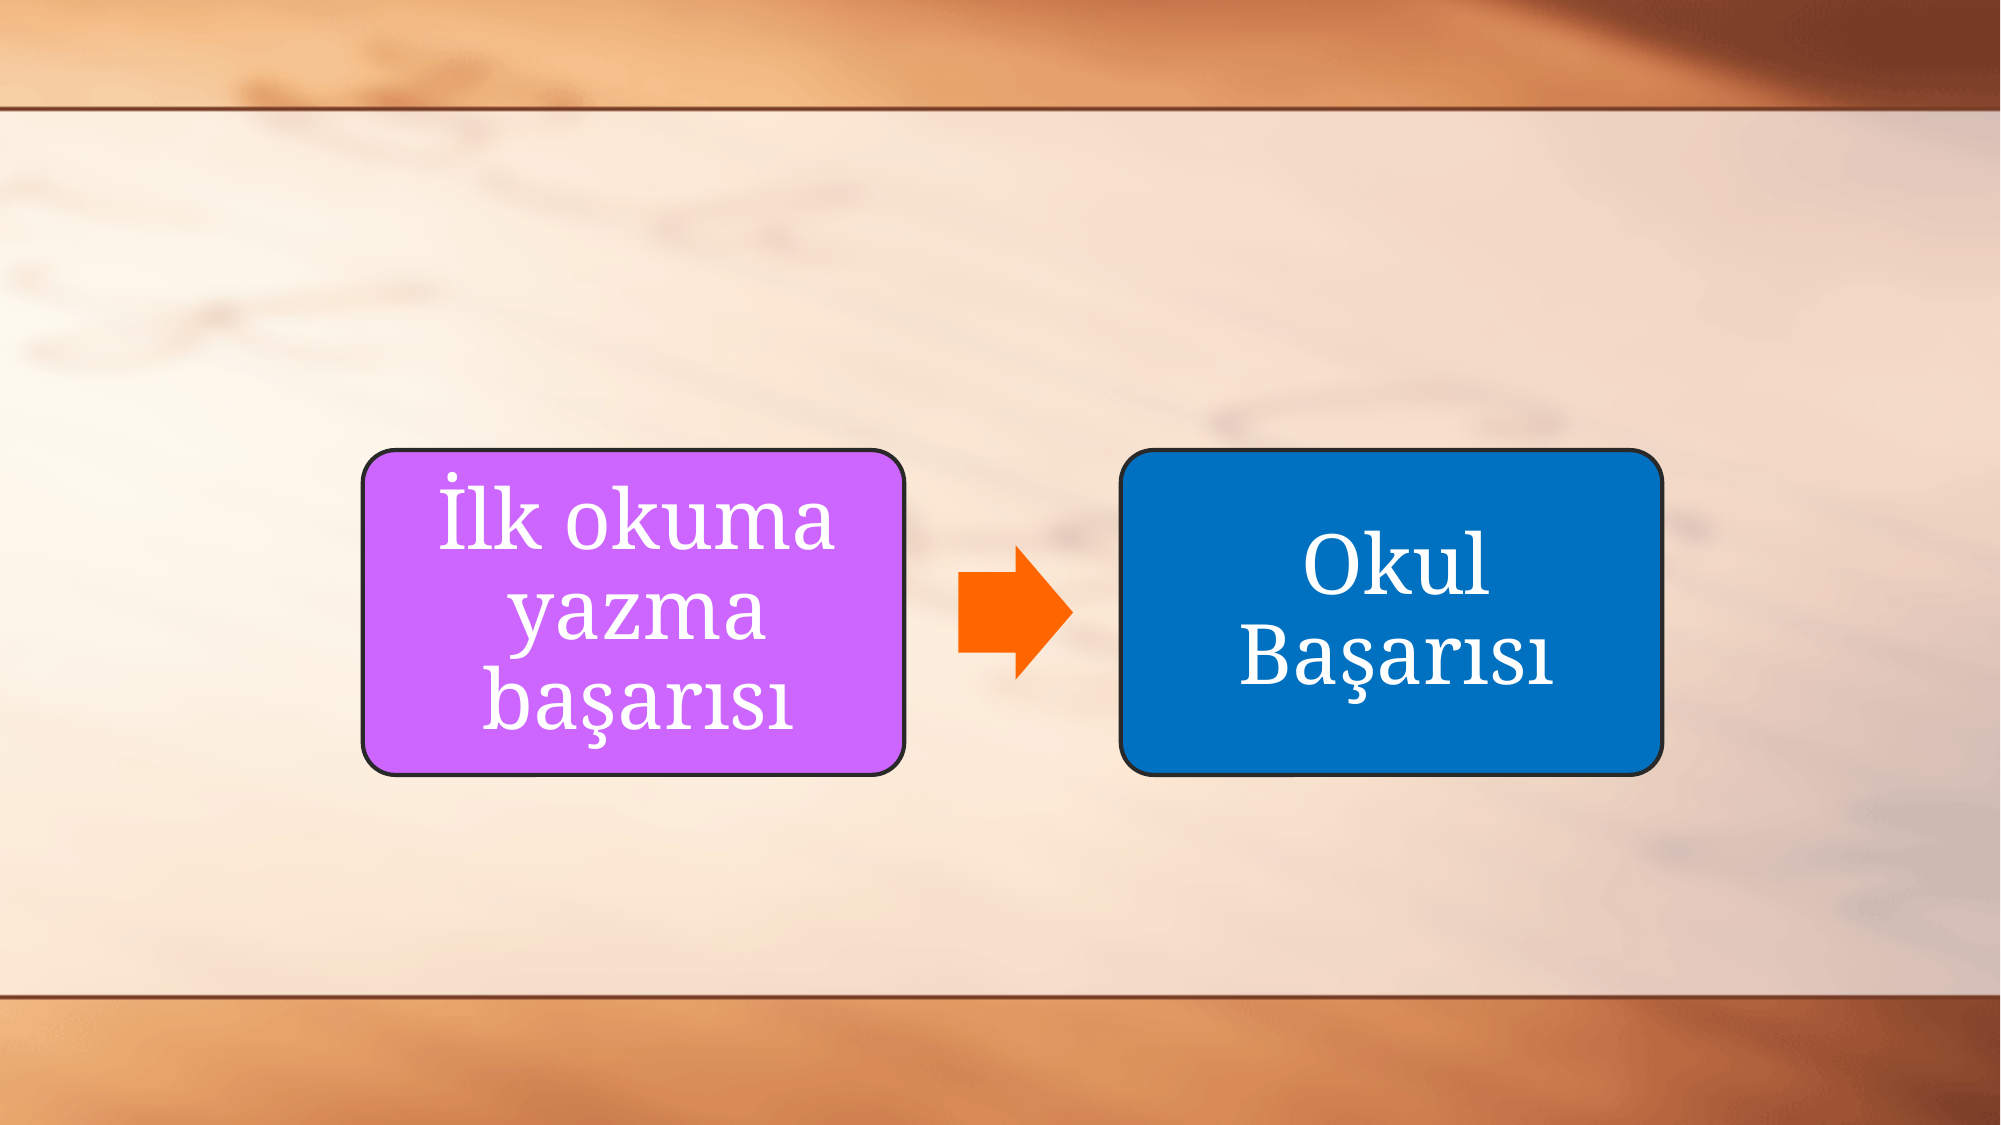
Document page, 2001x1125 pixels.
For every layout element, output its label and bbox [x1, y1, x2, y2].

list [362, 274, 1663, 951]
picture [0, 0, 2001, 1125]
